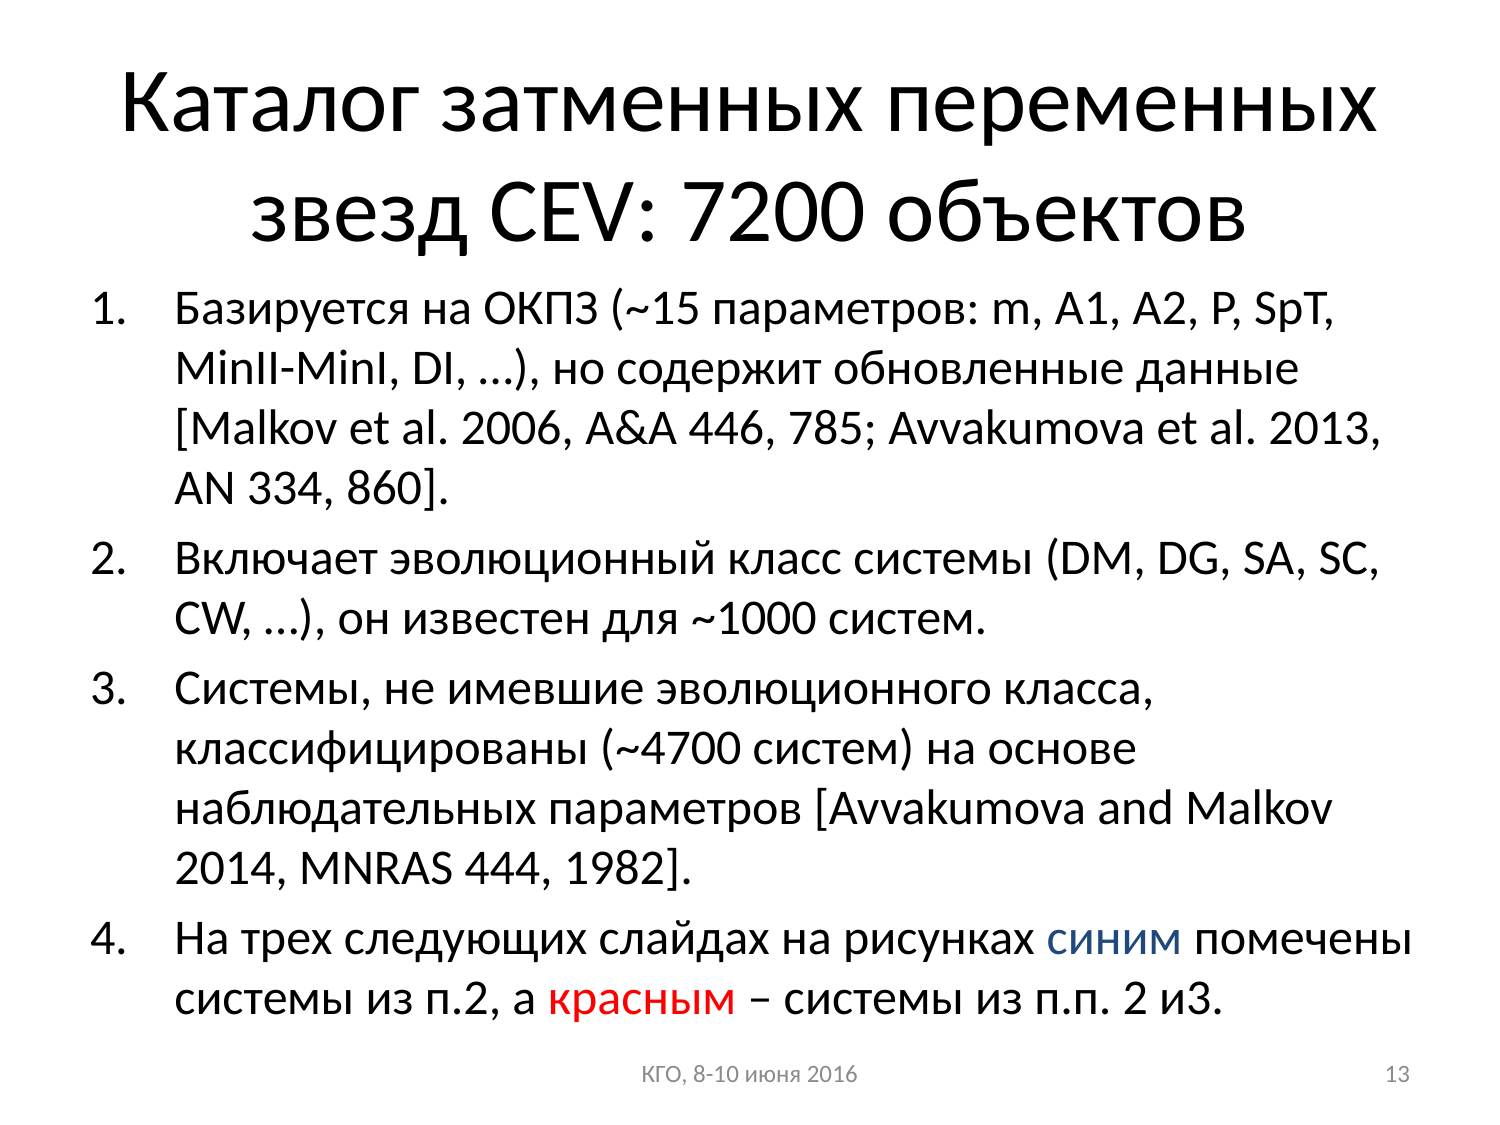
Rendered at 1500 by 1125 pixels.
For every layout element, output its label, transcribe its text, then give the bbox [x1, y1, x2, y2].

footer КГО, 8-10 июня 2016 [512, 1042, 988, 1103]
list Базируется на ОКПЗ (~15 параметров: m, A1, A2, P, SpT, MinII-MinI, DI, …), но содержит обновленные данные [Malkov et al. 2006, A&A 446, 785; Avvakumova et al. 2013, AN 334, 860]. Включает эволюционный класс системы (DM, DG, SA, SC, CW, …), он известен для ~1000 систем. Системы, не имевшие эволюционного класса, классифицированы (~4700 систем) на основе наблюдательных параметров [Avvakumova and Malkov 2014, MNRAS 444, 1982]. На трех следующих слайдах на рисунках синим помечены системы из п.2, а красным – системы из п.п. 2 и3. [74, 266, 1459, 1024]
slide_number 13 [1074, 1042, 1425, 1103]
title Каталог затменных переменных звезд CEV: 7200 объектов [74, 44, 1426, 256]
